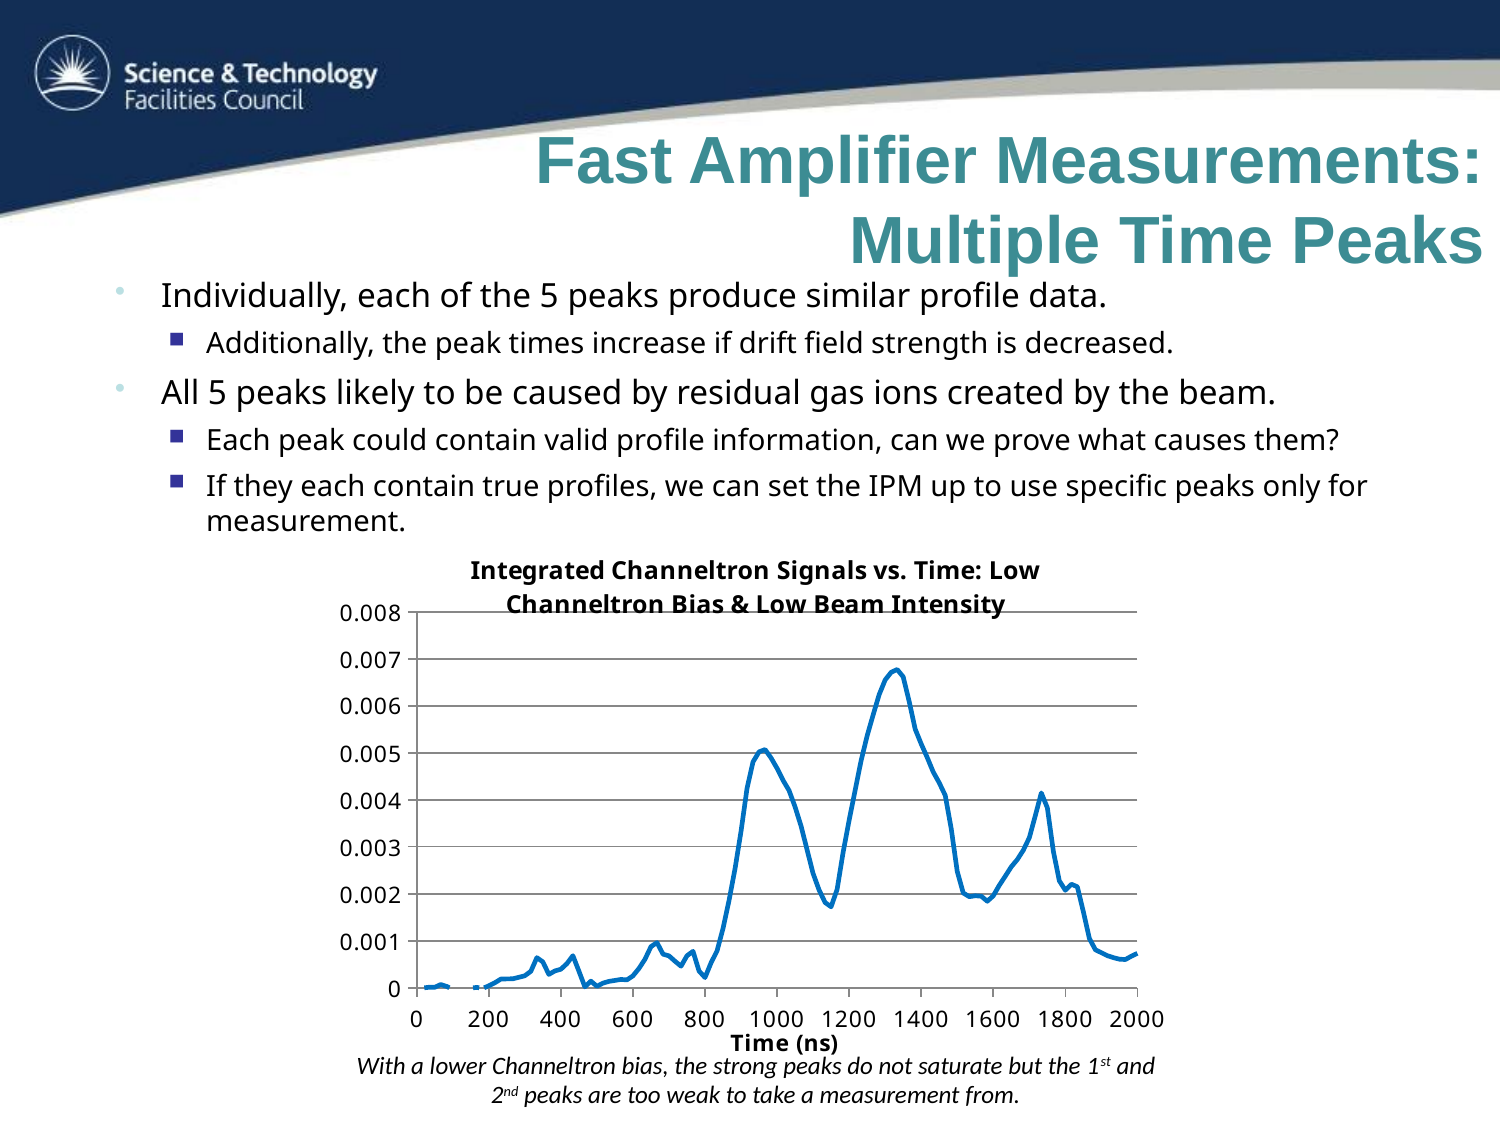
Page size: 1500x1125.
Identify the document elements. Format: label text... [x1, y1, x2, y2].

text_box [318, 526, 1182, 1118]
text_box Individually, each of the 5 peaks produce similar profile data. Additionally, the peak times increase if drift field strength is decreased. All 5 peaks likely to be caused by residual gas ions created by the beam. Each peak could contain valid profile information, can we prove what causes them? If they each contain true profiles, we can set the IPM up to use specific peaks only for measurement. [41, 267, 1459, 1035]
picture [0, 0, 1500, 138]
text_box Fast Amplifier Measurements: Multiple Time Peaks [0, 138, 1500, 256]
